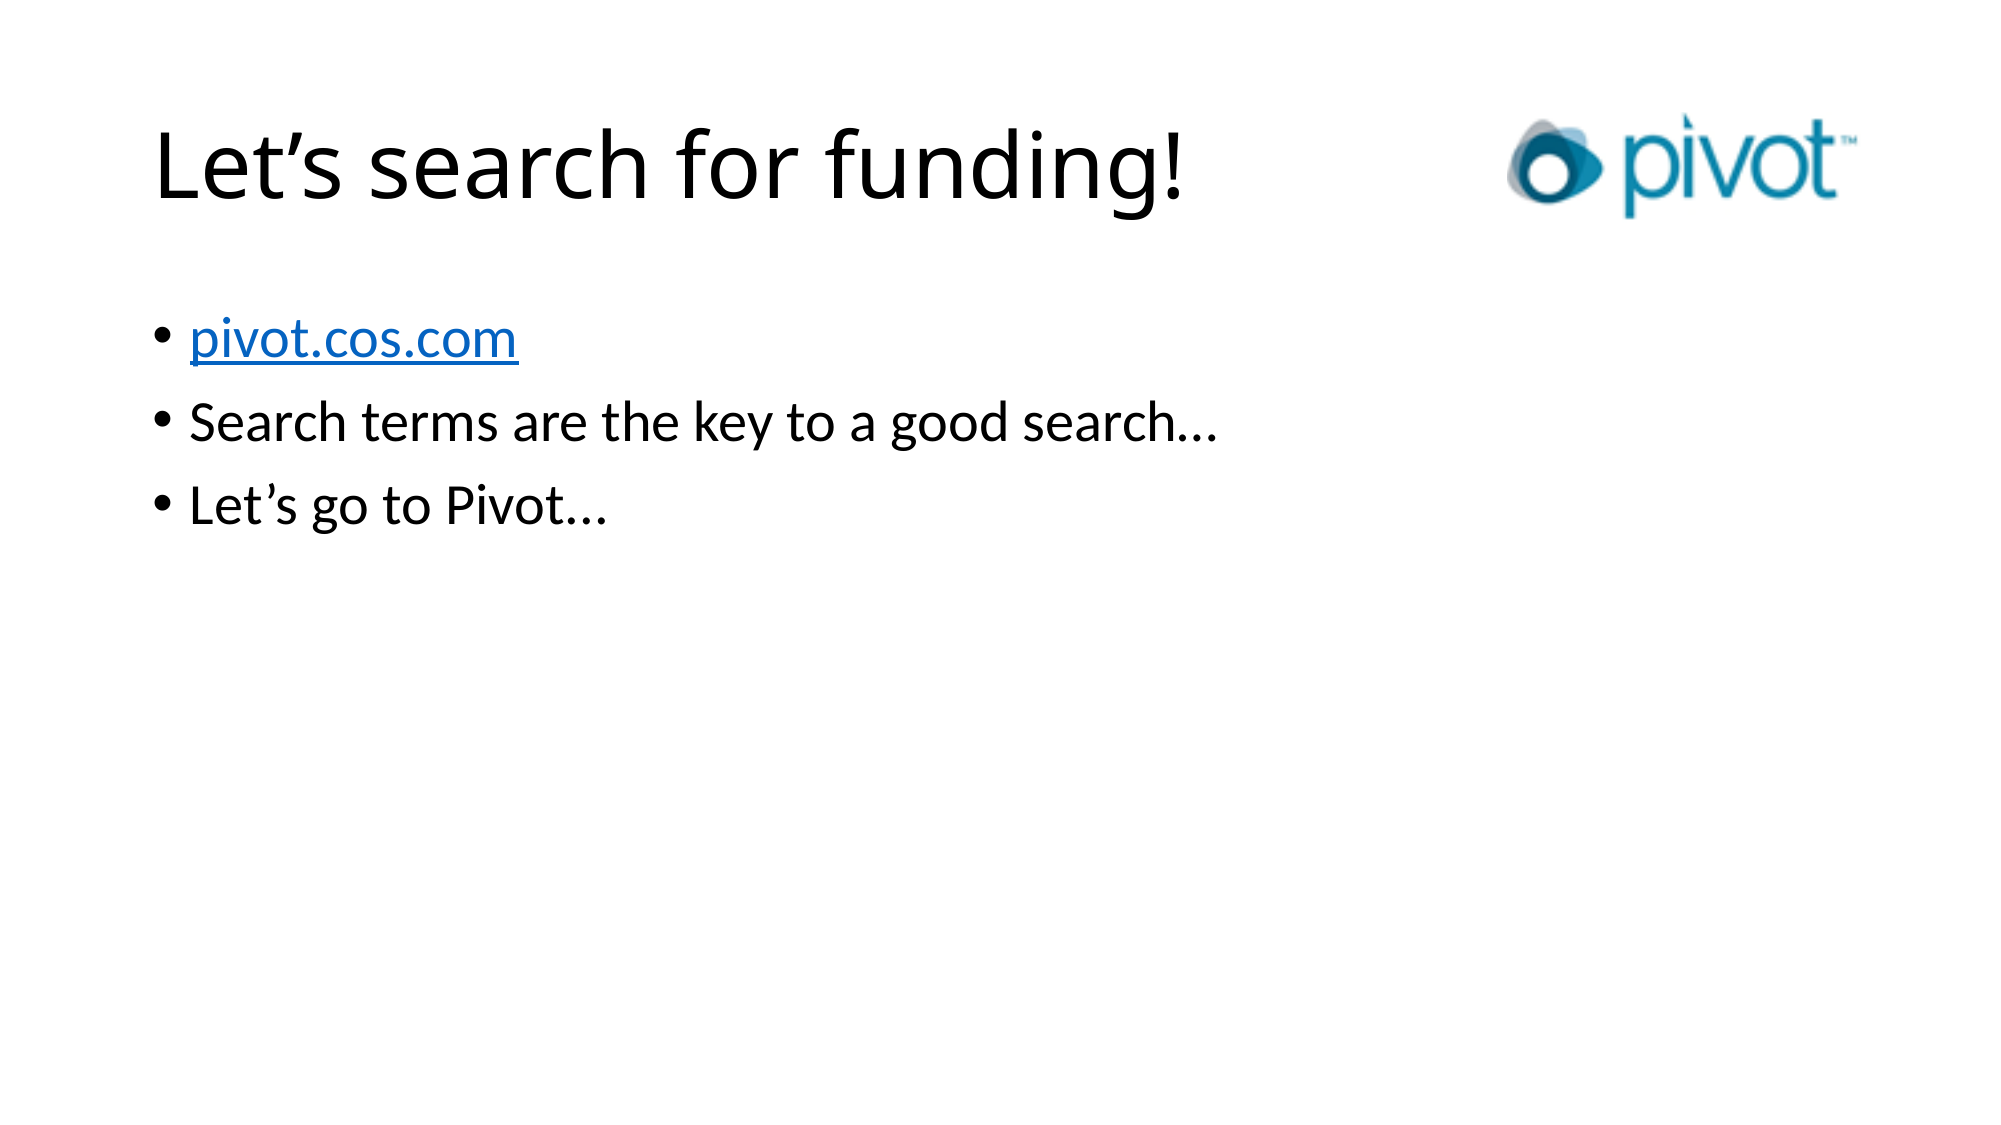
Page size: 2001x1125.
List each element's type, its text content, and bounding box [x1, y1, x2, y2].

title Let’s search for funding! [137, 59, 1863, 278]
list pivot.cos.com Search terms are the key to a good search… Let’s go to Pivot... [137, 299, 1863, 1014]
picture [1507, 112, 1863, 225]
